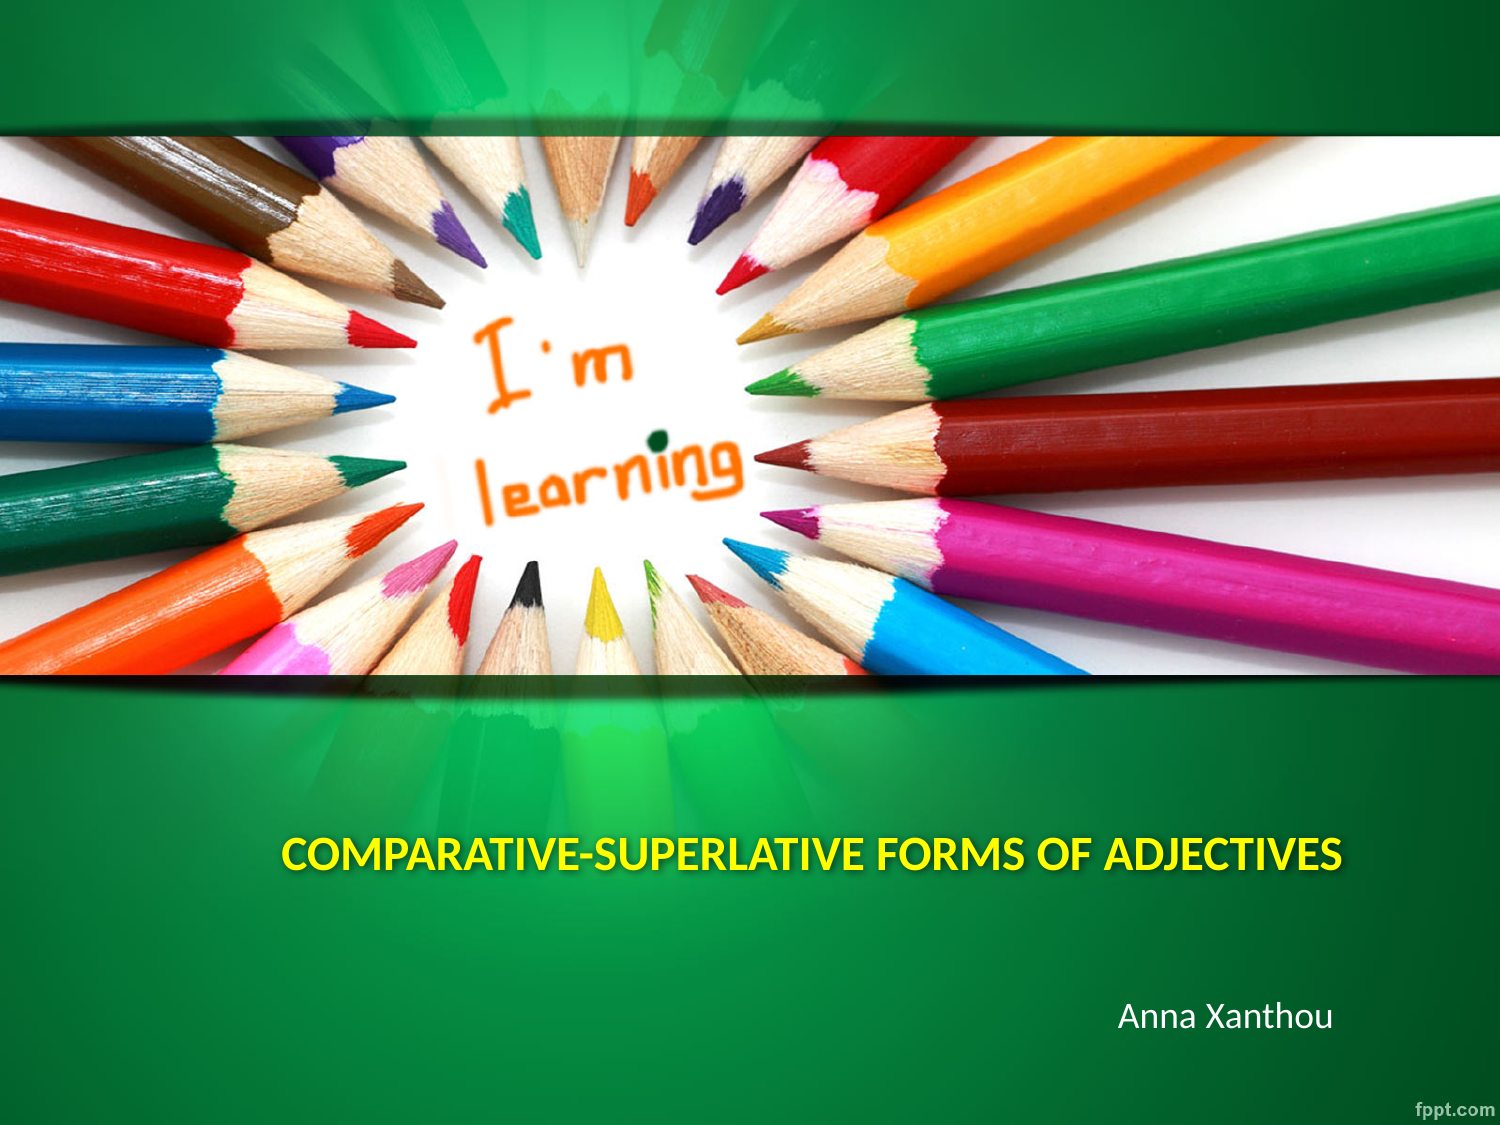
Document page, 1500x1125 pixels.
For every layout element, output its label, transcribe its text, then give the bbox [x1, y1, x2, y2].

title COMPARATIVE-SUPERLATIVE FORMS OF ADJECTIVES [148, 812, 1477, 889]
picture [0, 0, 1500, 1125]
subtitle Anna Xanthou [298, 988, 1350, 1064]
